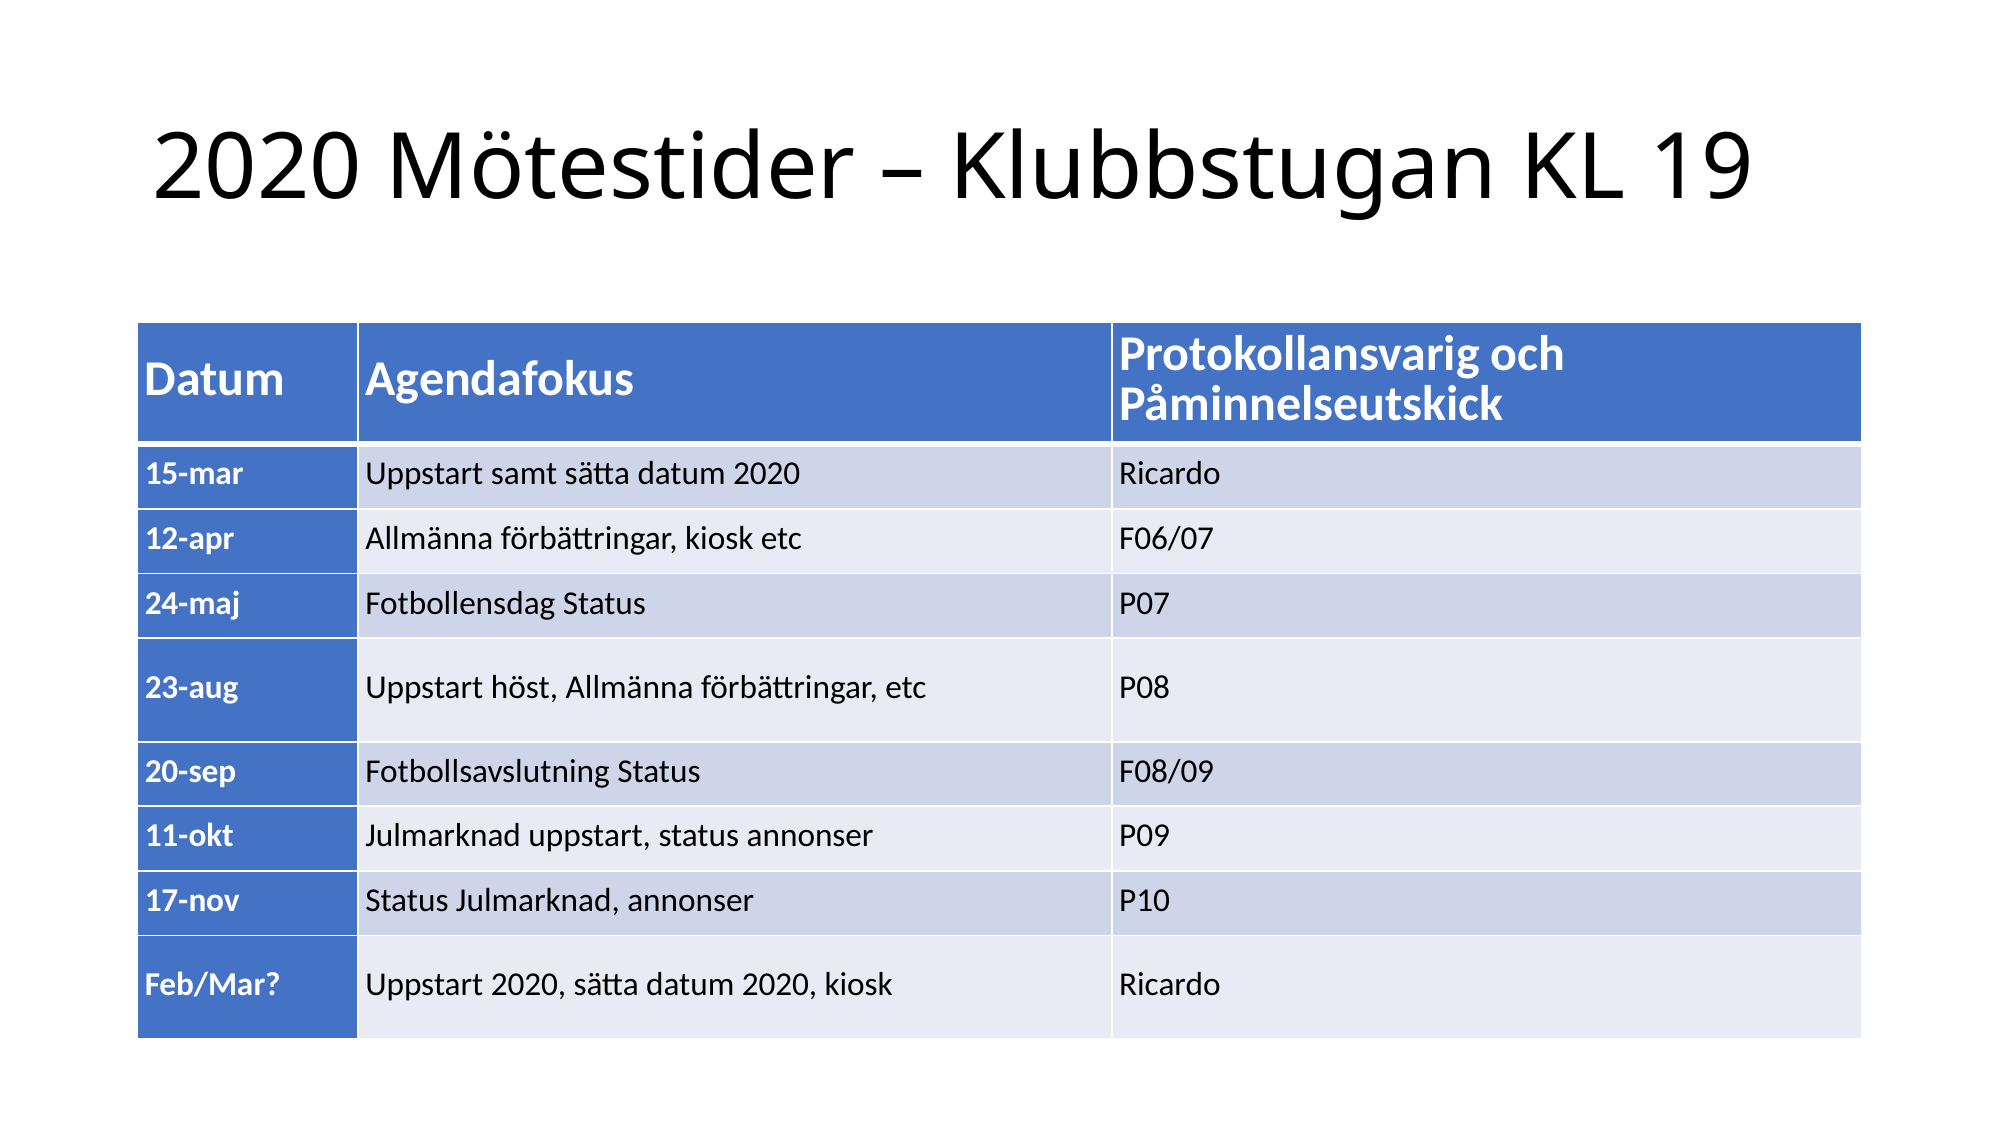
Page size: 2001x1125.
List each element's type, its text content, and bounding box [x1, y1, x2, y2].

table_cell 11-okt [138, 807, 357, 870]
table_cell 24-maj [138, 574, 357, 637]
table_cell Feb/Mar? [138, 936, 357, 1038]
table_cell Ricardo [1113, 447, 1861, 508]
table_cell P08 [1113, 639, 1861, 741]
table_cell Uppstart samt sätta datum 2020 [359, 447, 1111, 508]
table_cell P10 [1113, 872, 1861, 935]
table_cell Fotbollensdag Status [359, 574, 1111, 637]
table_cell Uppstart 2020, sätta datum 2020, kiosk [359, 936, 1111, 1038]
table_cell F06/07 [1113, 510, 1861, 573]
table_cell 15-mar [138, 447, 357, 508]
table_cell P07 [1113, 574, 1861, 637]
table_cell P09 [1113, 807, 1861, 870]
table_cell Julmarknad uppstart, status annonser [359, 807, 1111, 870]
table_cell Fotbollsavslutning Status [359, 743, 1111, 805]
table_cell Ricardo [1113, 936, 1861, 1038]
table_cell 20-sep [138, 743, 357, 805]
title 2020 Mötestider – Klubbstugan KL 19 [137, 59, 1863, 278]
table_cell 17-nov [138, 872, 357, 935]
table_header Datum [138, 323, 357, 441]
table_cell F08/09 [1113, 743, 1861, 805]
table_cell Uppstart höst, Allmänna förbättringar, etc [359, 639, 1111, 741]
table_header Agendafokus [359, 323, 1111, 441]
table_cell 12-apr [138, 510, 357, 573]
table_header Protokollansvarig och Påminnelseutskick [1113, 323, 1861, 441]
table_cell Allmänna förbättringar, kiosk etc [359, 510, 1111, 573]
table_cell Status Julmarknad, annonser [359, 872, 1111, 935]
table_cell 23-aug [138, 639, 357, 741]
